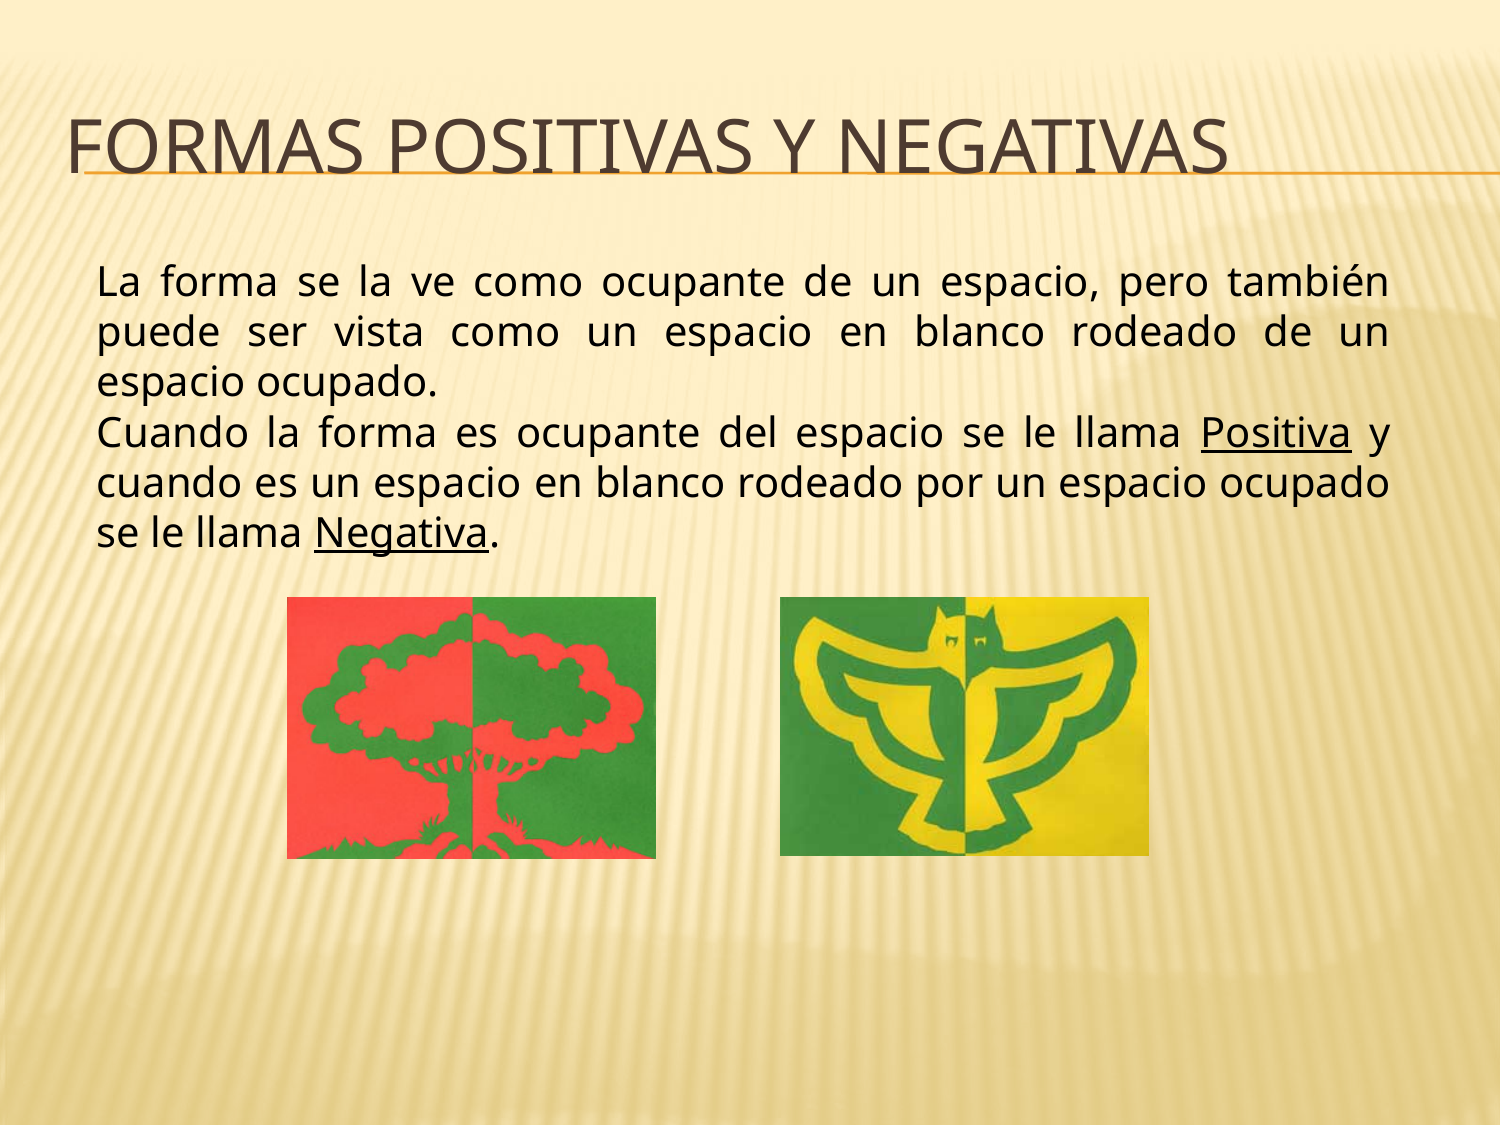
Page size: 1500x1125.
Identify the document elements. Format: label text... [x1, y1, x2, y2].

picture [287, 597, 656, 859]
text_box La forma se la ve como ocupante de un espacio, pero también puede ser vista como un espacio en blanco rodeado de un espacio ocupado. Cuando la forma es ocupante del espacio se le llama Positiva y cuando es un espacio en blanco rodeado por un espacio ocupado se le llama Negativa. [81, 247, 1407, 563]
title formas POSITIVAS Y NEGATIVAS [50, 75, 1475, 213]
picture [779, 597, 1149, 856]
